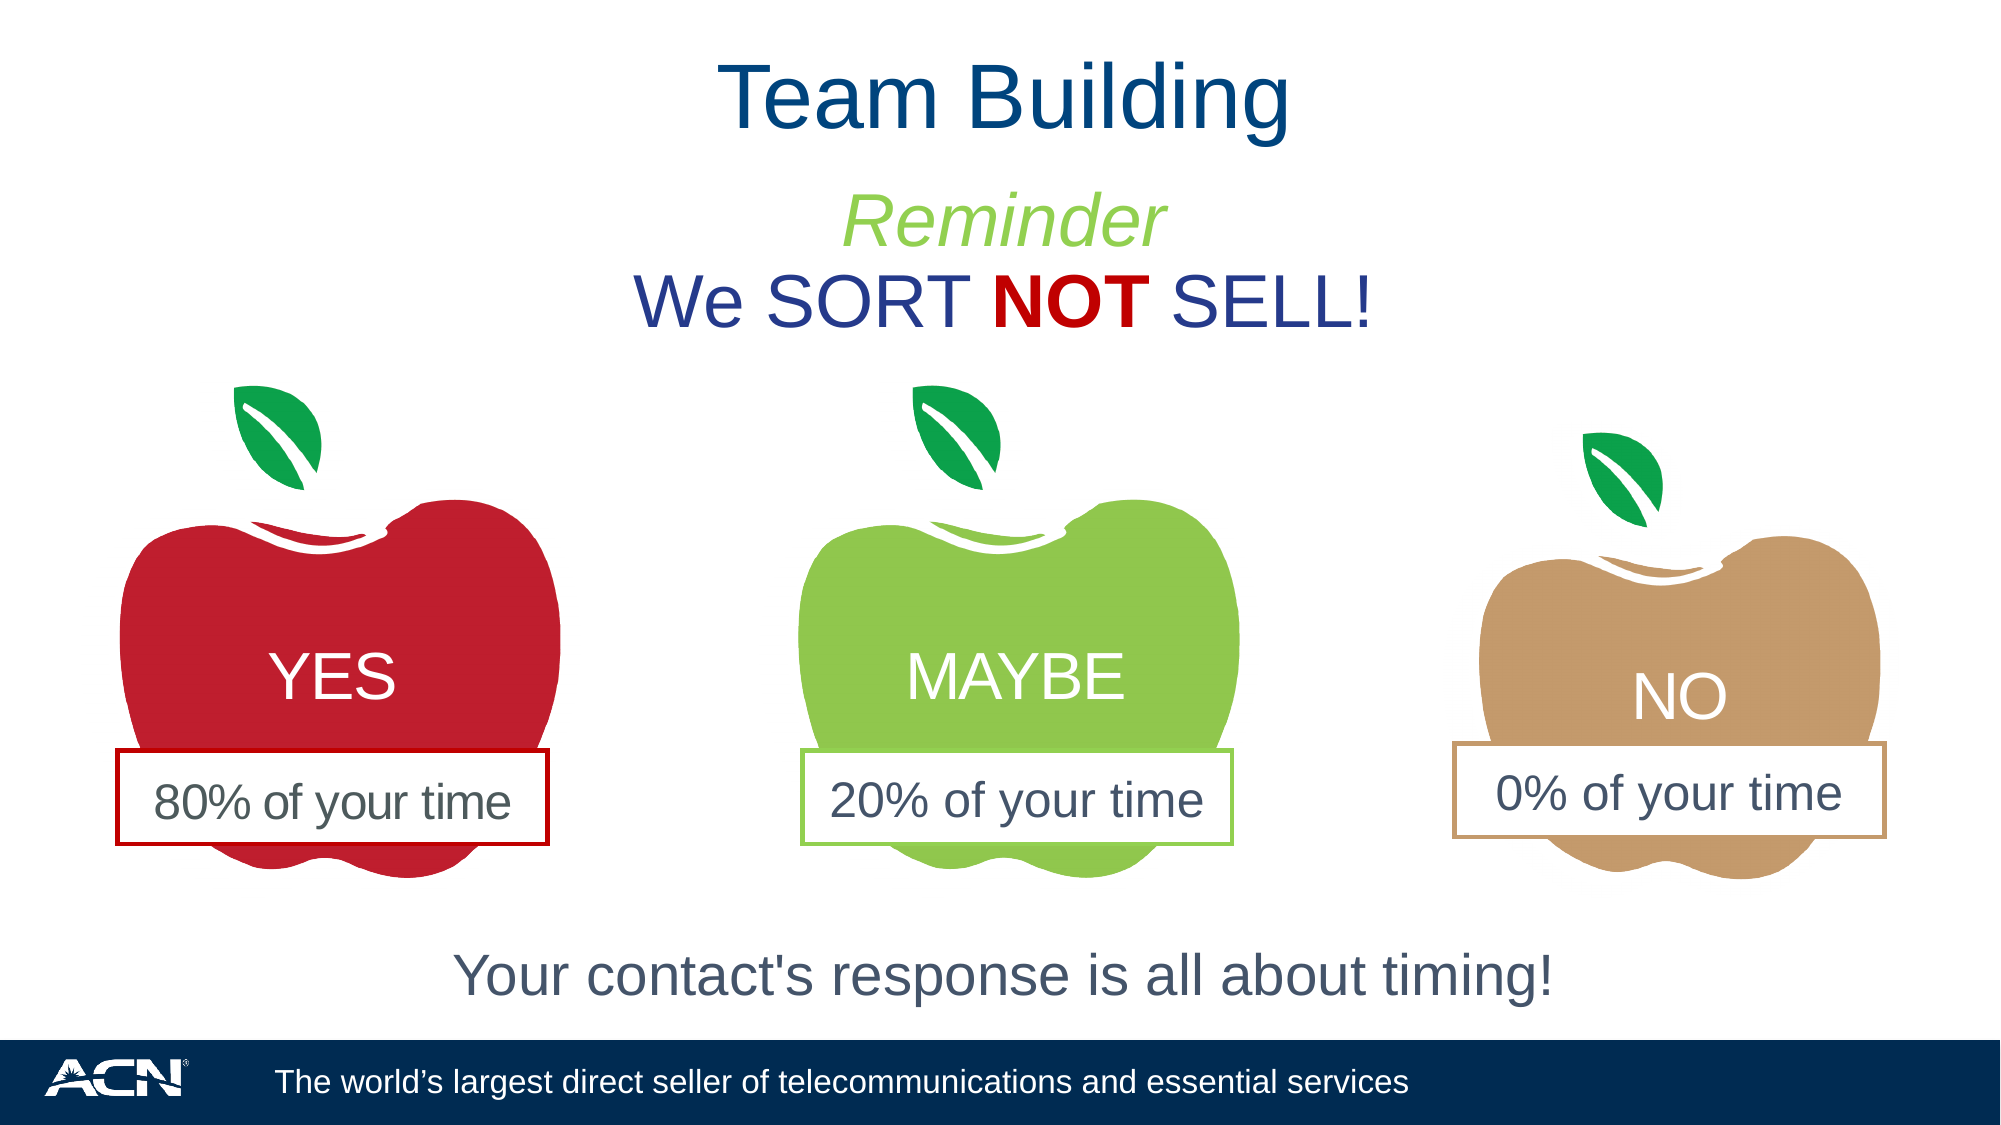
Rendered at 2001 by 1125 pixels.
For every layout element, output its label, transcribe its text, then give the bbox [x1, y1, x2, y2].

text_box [1438, 421, 1904, 898]
picture [44, 1059, 189, 1096]
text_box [80, 373, 581, 898]
text_box Your contact's response is all about timing! [32, 920, 1977, 1023]
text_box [759, 373, 1260, 898]
text_box Reminder We SORT NOT SELL! [32, 178, 1977, 372]
title Team Building [32, 19, 1978, 178]
